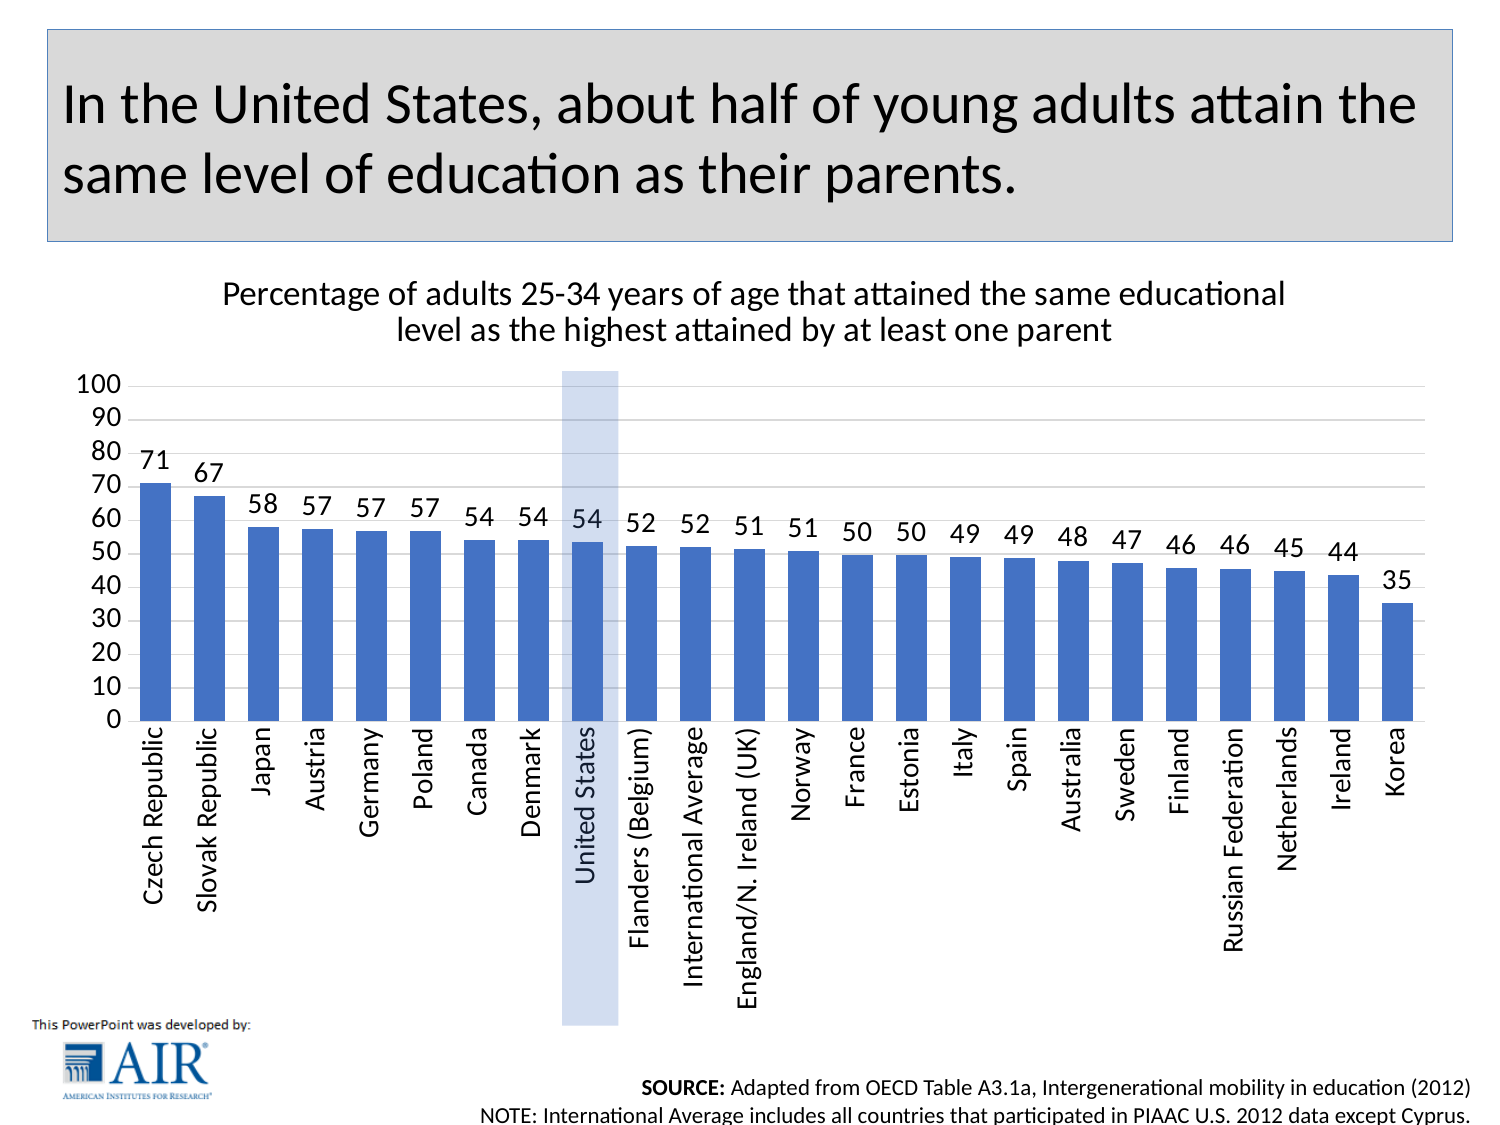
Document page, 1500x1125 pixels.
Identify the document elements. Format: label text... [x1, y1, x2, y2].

chart [47, 238, 1453, 1027]
picture [22, 1002, 262, 1106]
text_box SOURCE: Adapted from OECD Table A3.1a, Intergenerational mobility in education (2012) NOTE: International Average includes all countries that participated in PIAAC U.S. 2012 data except Cyprus. [453, 1065, 1488, 1125]
title In the United States, about half of young adults attain the same level of education as their parents. [47, 29, 1453, 238]
